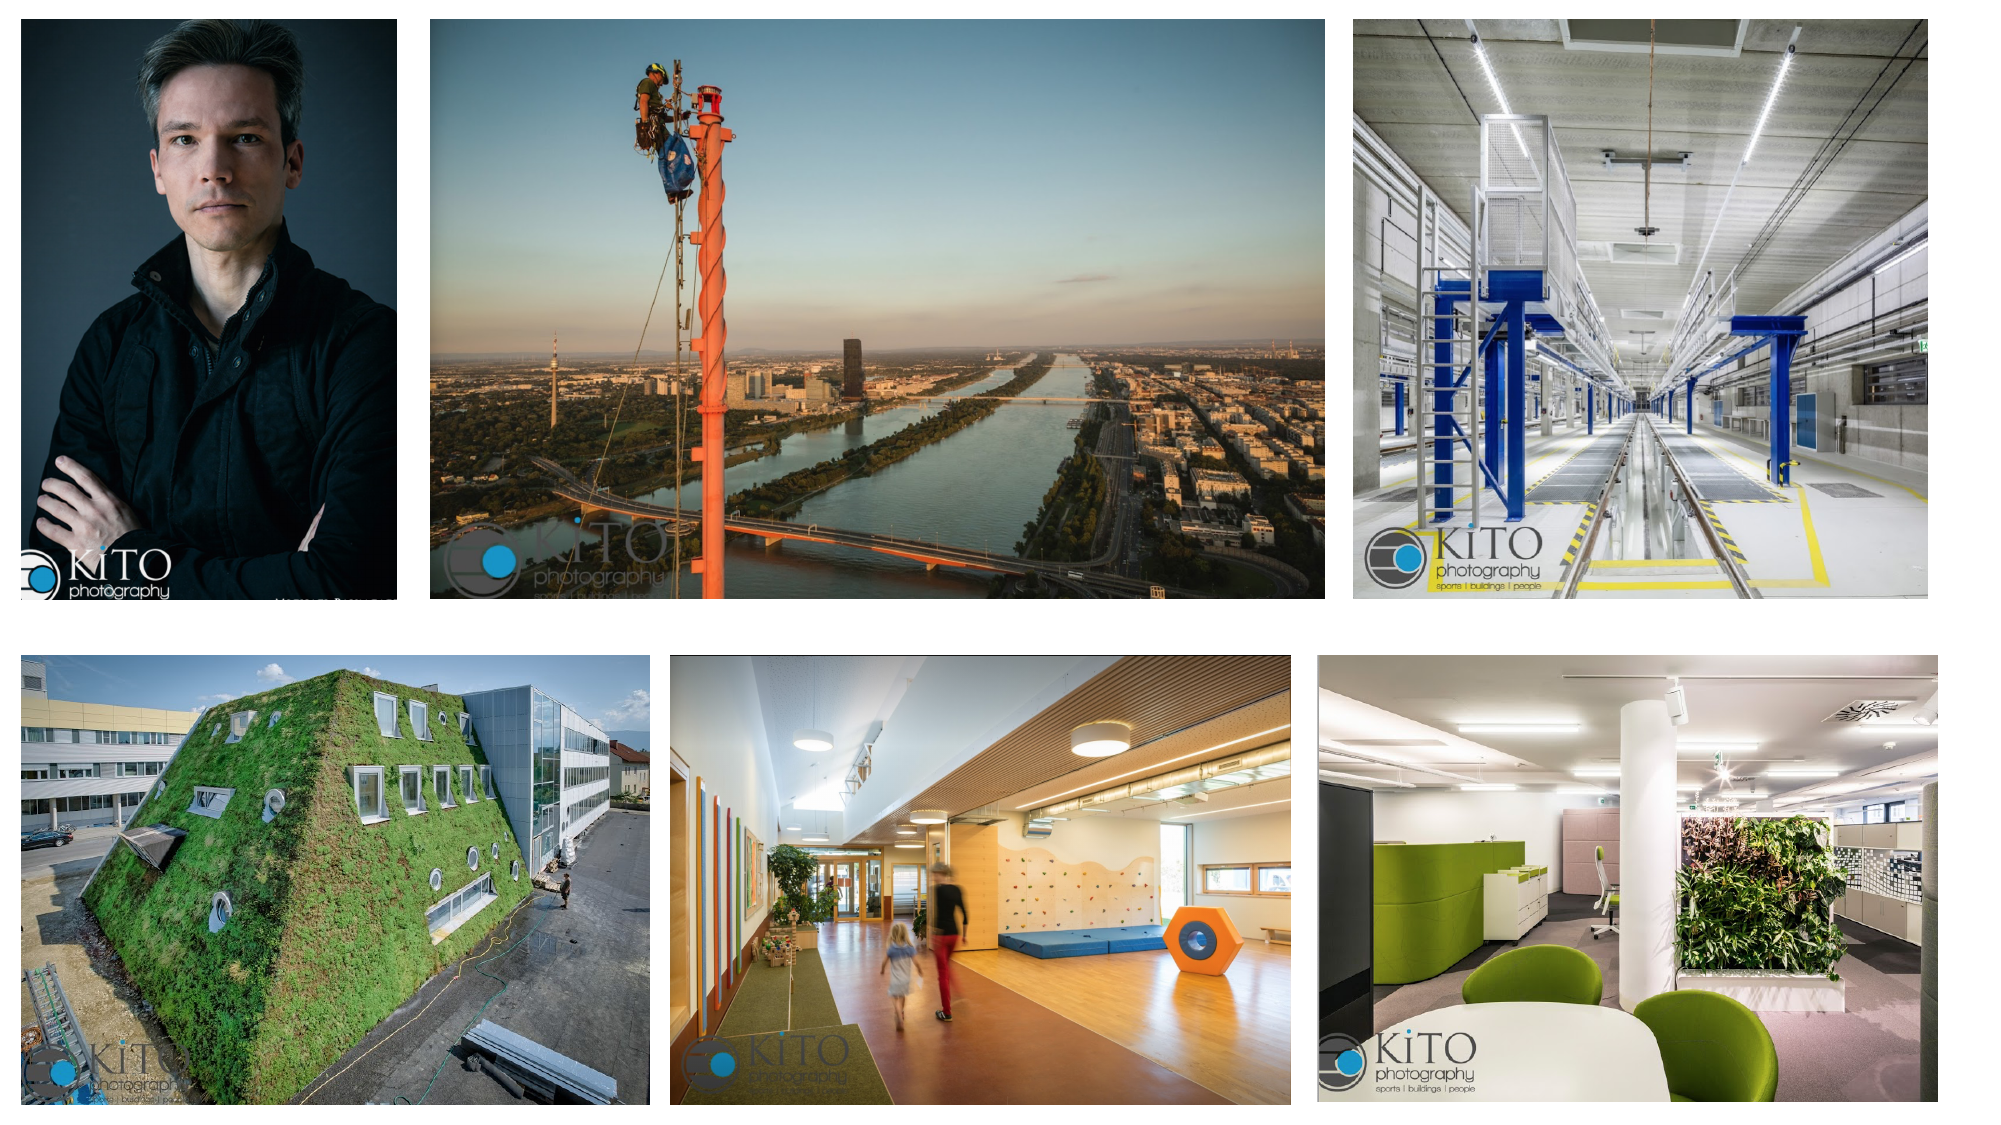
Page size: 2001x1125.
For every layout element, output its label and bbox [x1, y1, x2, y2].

picture [21, 19, 397, 600]
picture [430, 19, 1325, 599]
picture [1316, 655, 1938, 1102]
picture [670, 655, 1291, 1105]
picture [1353, 19, 1928, 599]
picture [21, 655, 650, 1106]
